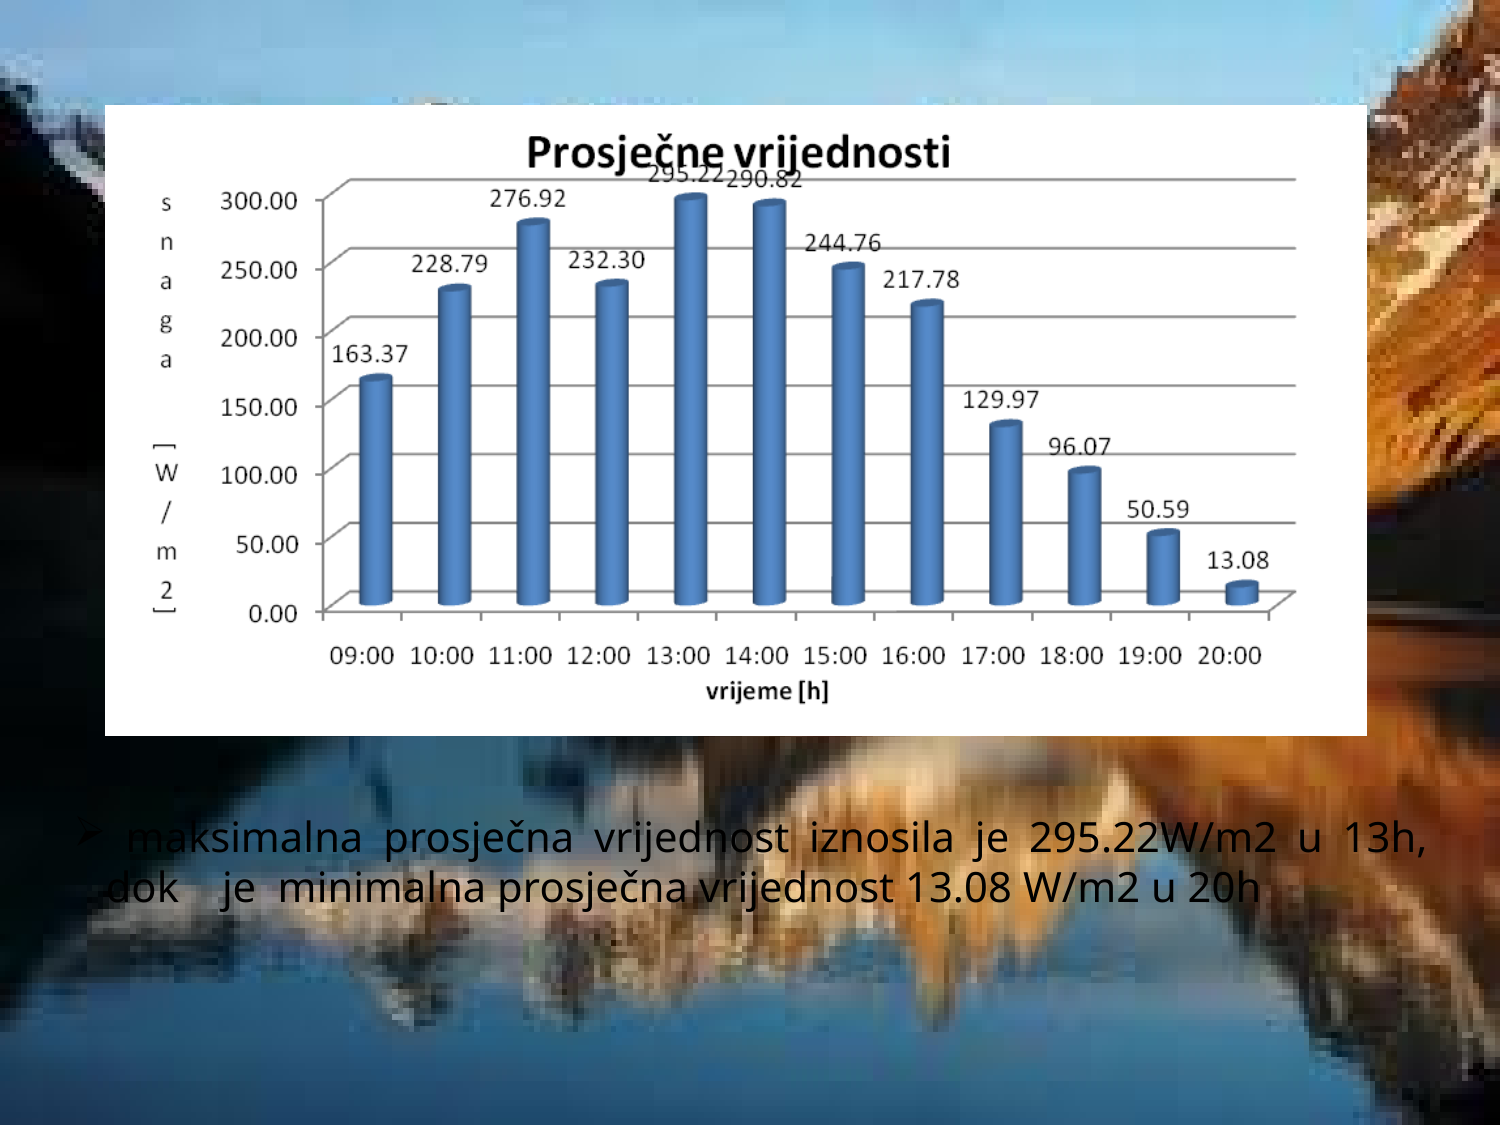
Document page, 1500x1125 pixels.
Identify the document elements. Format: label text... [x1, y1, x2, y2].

picture [0, 0, 1500, 1125]
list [105, 105, 1367, 737]
title maksimalna prosječna vrijednost iznosila je 295.22W/m2 u 13h, dok je minimalna prosječna vrijednost 13.08 W/m2 u 20h [58, 785, 1444, 938]
